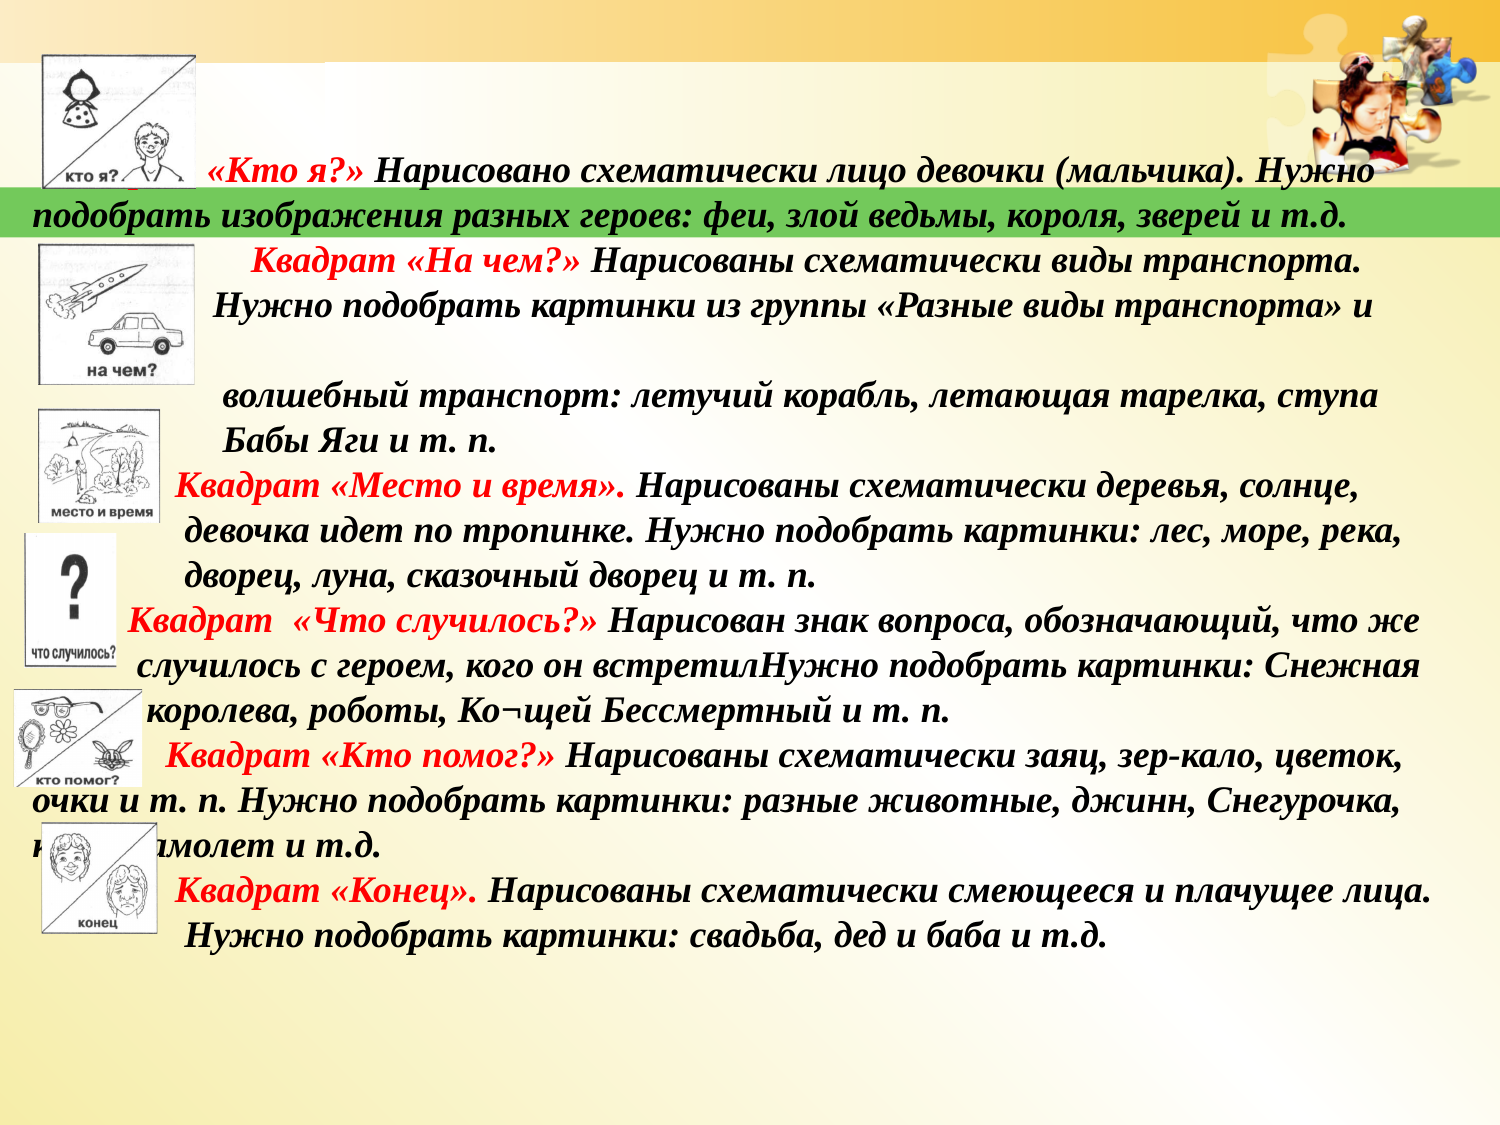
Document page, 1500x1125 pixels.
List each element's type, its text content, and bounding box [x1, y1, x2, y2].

picture [40, 53, 197, 190]
picture [13, 688, 143, 788]
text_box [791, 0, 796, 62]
picture [37, 242, 196, 385]
text_box Квадрат «Кто я?» Нарисовано схематически лицо девочки (мальчика). Нужно подобрать изображения разных героев: феи, злой ведьмы, короля, зверей и т.д. Квадрат «На чем?» Нарисованы схематически виды транс­порта. Нужно подобрать картинки из группы «Разные виды транспорта» и волшебный транспорт: летучий корабль, лета­ющая тарелка, ступа Бабы Яги и т. п. Квадрат «Место и время». Нарисованы схематически дере­вья, солнце, девочка идет по тропинке. Нужно подобрать кар­тинки: лес, море, река, дворец, луна, сказочный дворец и т. п. Квадрат «Что случилось?» Нарисован знак вопроса, обо­значающий, что же случилось с героем, кого он встретилНужно подобрать картинки: Снежная королева, роботы, Ко¬щей Бессмертный и т. п. Квадрат «Кто помог?» Нарисованы схематически заяц, зер-кало, цветок, очки и т. п. Нужно подобрать картинки: разные животные, джинн, Снегурочка, ковер-самолет и т.д. Квадрат «Конец». Нарисованы схематически смеющееся и плачущее лица. Нужно подобрать картинки: свадьба, дед и баба и т.д. [17, 137, 1483, 1125]
picture [40, 821, 159, 935]
picture [37, 407, 161, 523]
picture [1265, 12, 1493, 137]
picture [23, 532, 118, 669]
